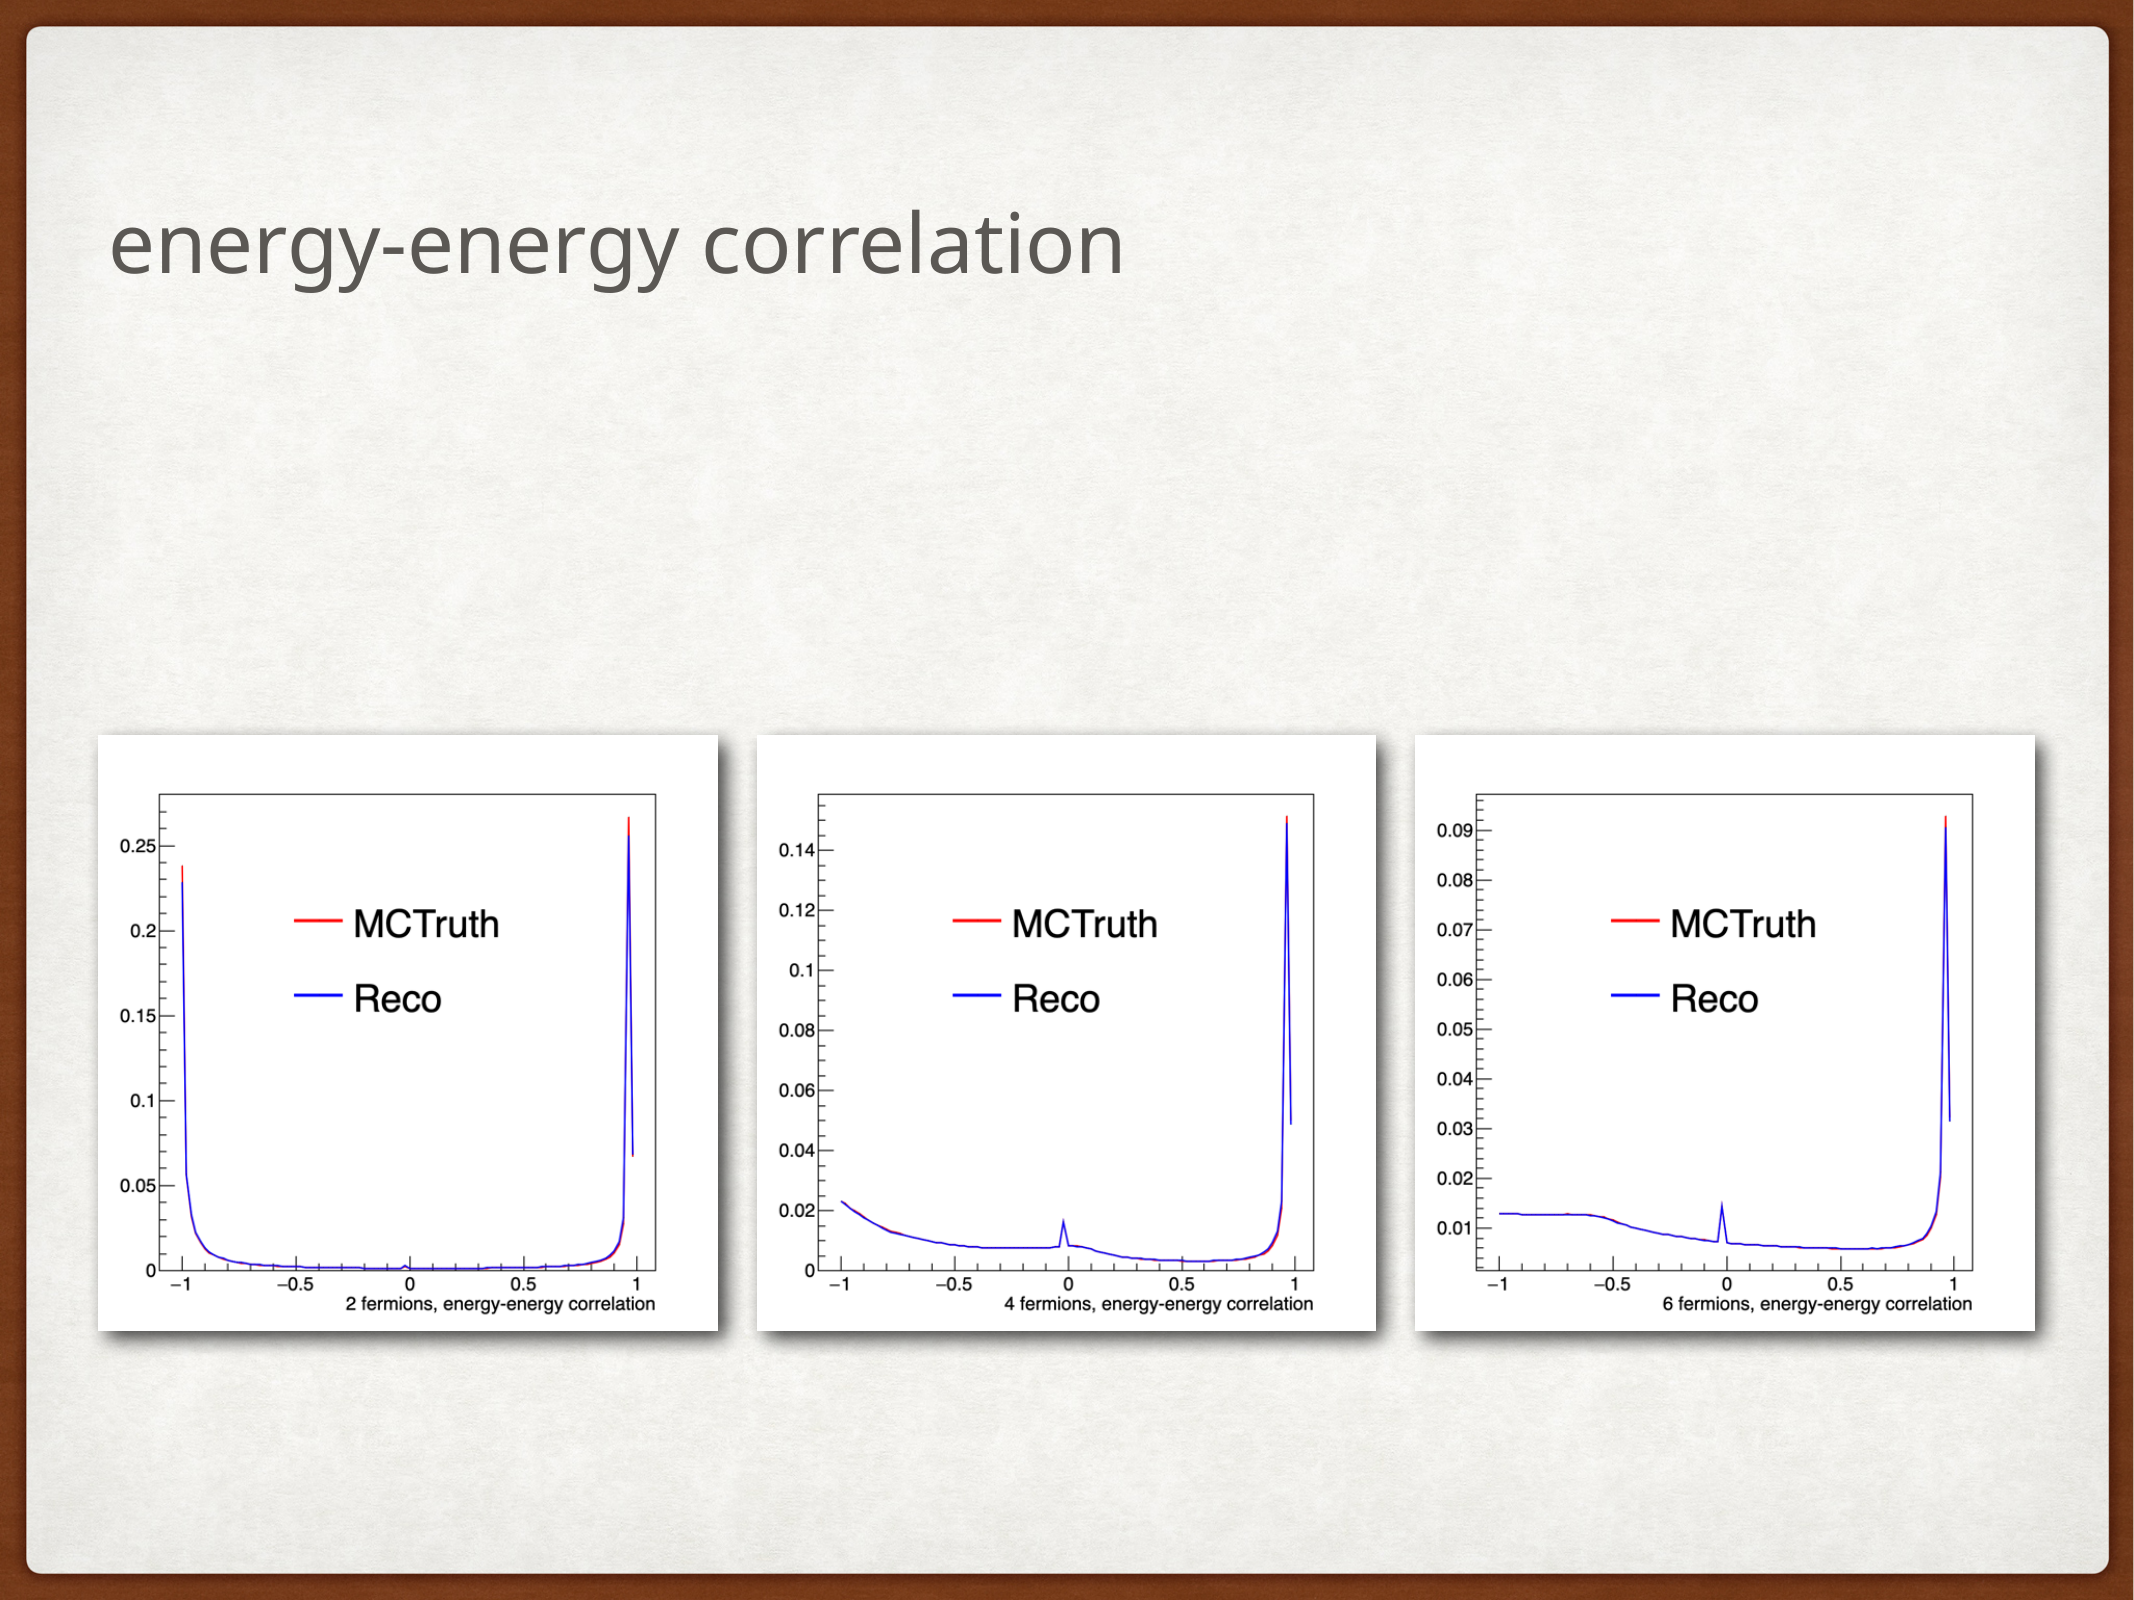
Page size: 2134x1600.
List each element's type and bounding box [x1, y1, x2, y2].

text_box [98, 735, 2035, 1331]
picture [0, 0, 2134, 1600]
